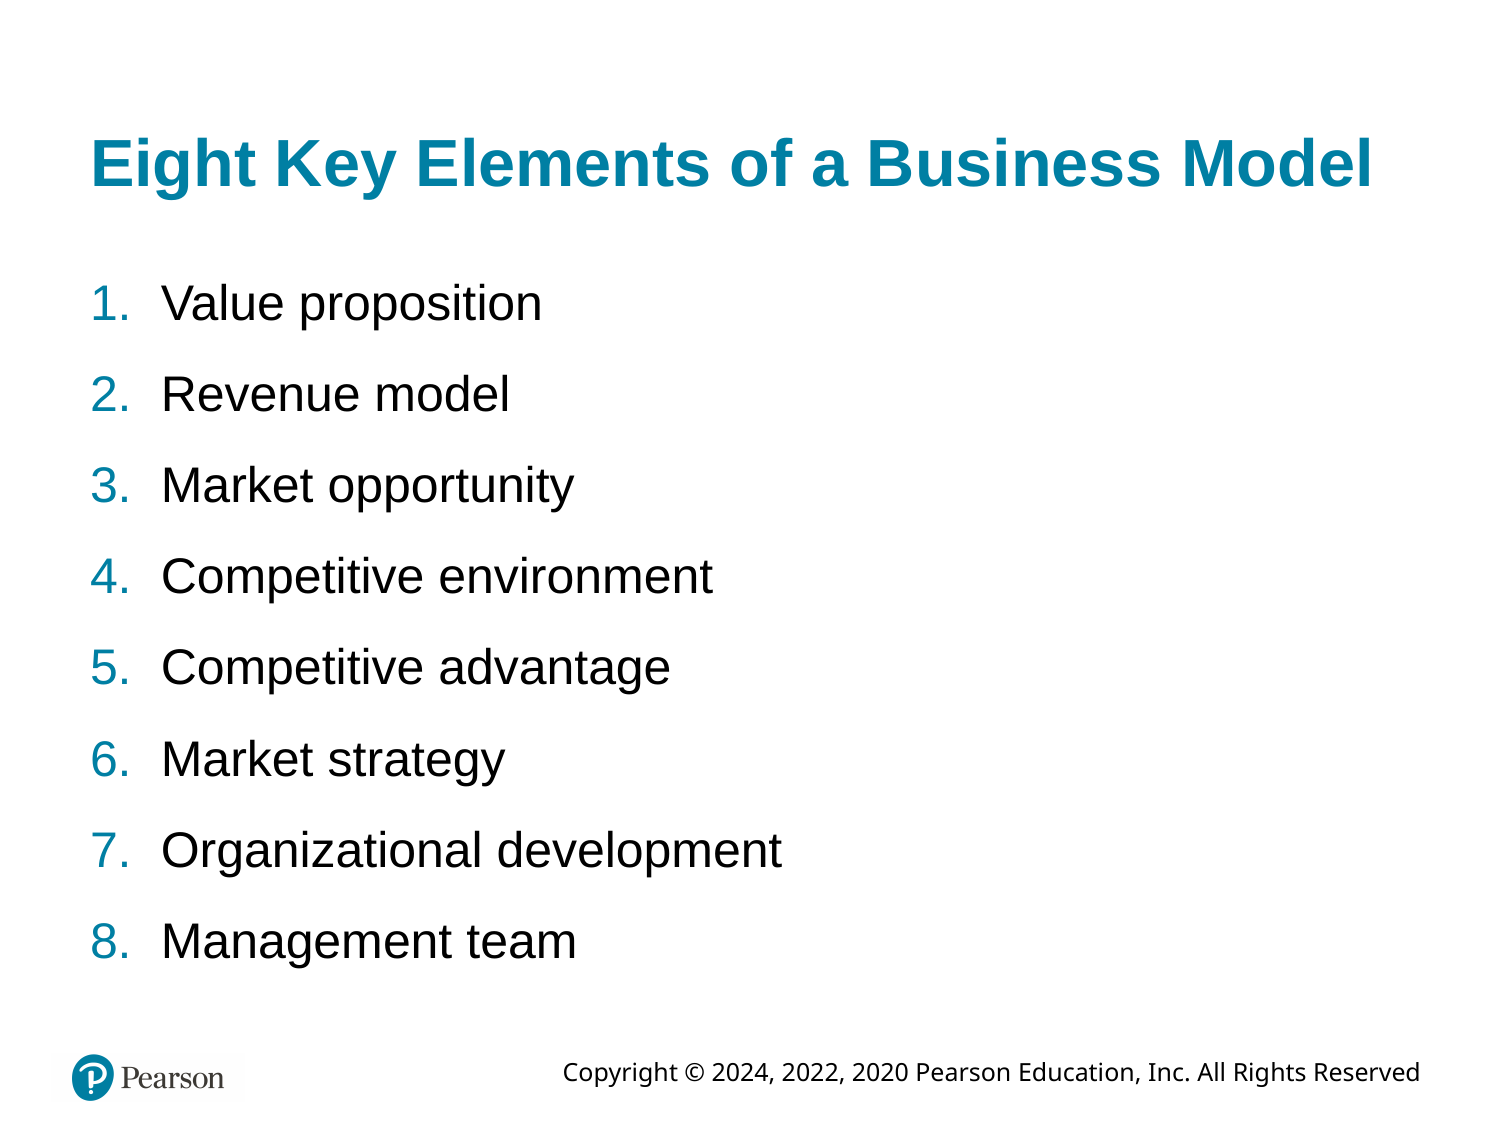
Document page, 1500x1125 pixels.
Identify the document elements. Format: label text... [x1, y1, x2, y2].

title Eight Key Elements of a Business Model [75, 35, 1425, 216]
picture [51, 1053, 245, 1102]
list Value proposition Revenue model Market opportunity Competitive environment Competitive advantage Market strategy Organizational development Management team [75, 255, 1426, 1021]
